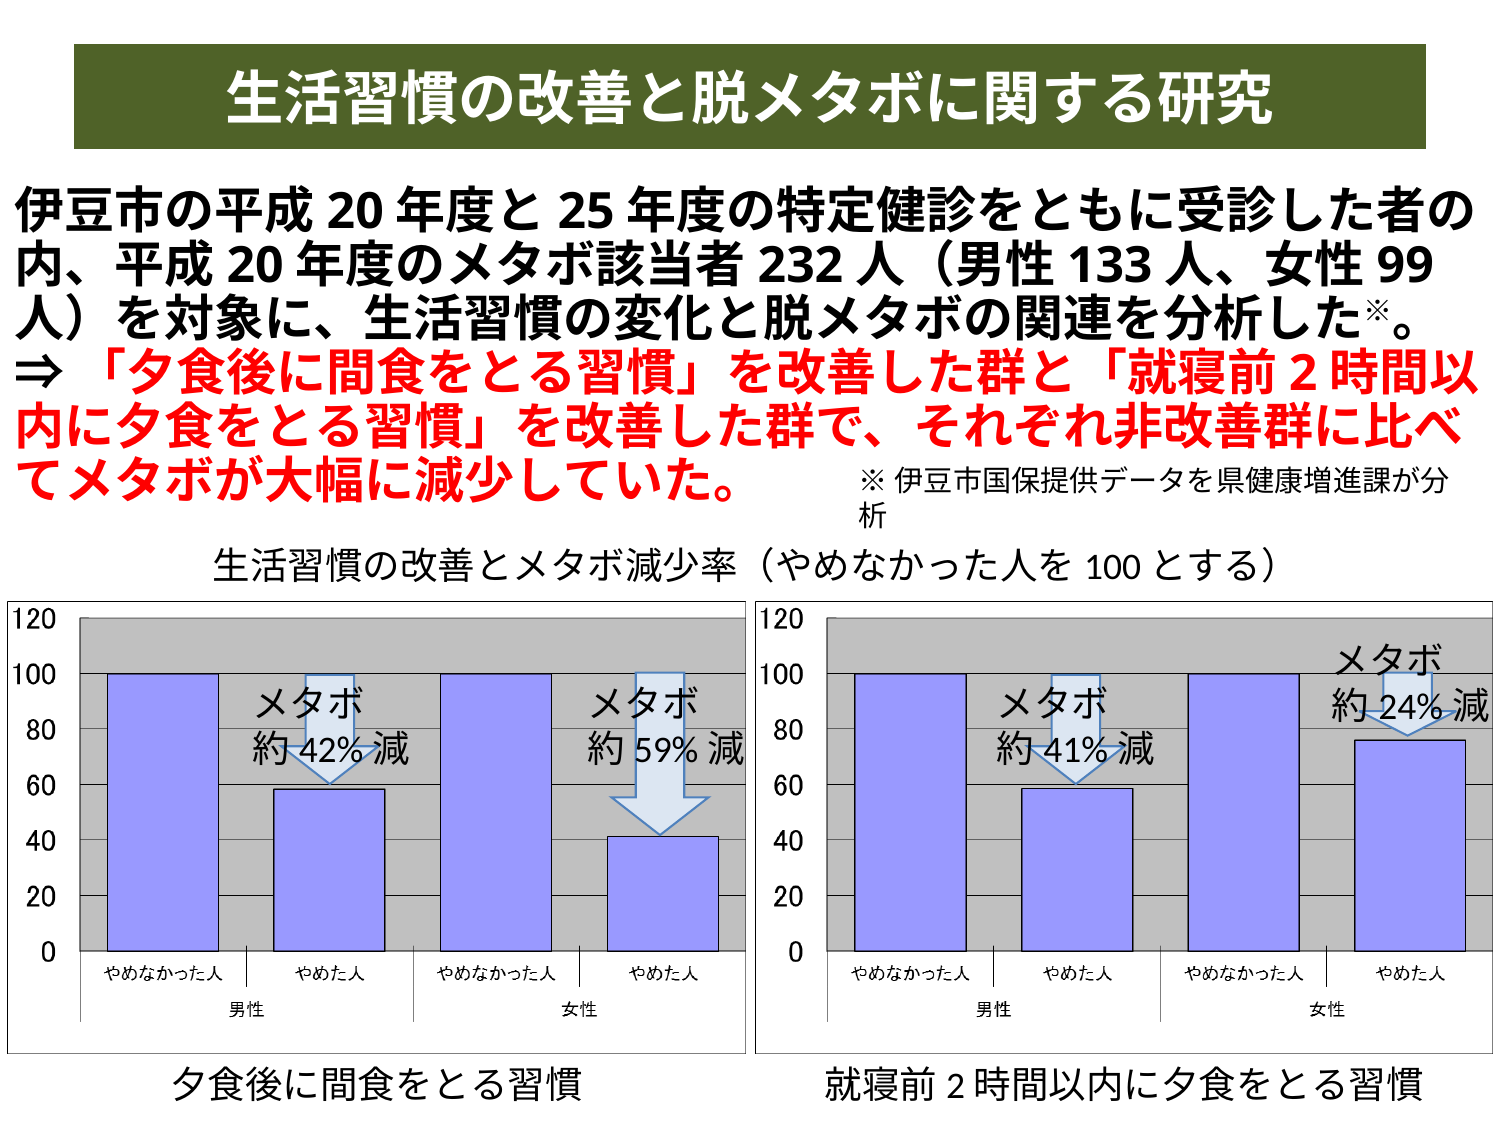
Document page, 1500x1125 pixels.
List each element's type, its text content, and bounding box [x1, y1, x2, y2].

picture [755, 601, 1493, 1054]
text_box 伊豆市の平成20年度と25年度の特定健診をともに受診した者の内、平成20年度のメタボ該当者232人（男性133人、女性99人）を対象に、生活習慣の変化と脱メタボの関連を分析した※。 ⇒「夕食後に間食をとる習慣」を改善した群と「就寝前2時間以内に夕食をとる習慣」を改善した群で、それぞれ非改善群に比べてメタボが大幅に減少していた。 [0, 183, 1497, 511]
text_box メタボ 約24%減 [1493, 629, 1500, 735]
text_box メタボ 約59%減 [746, 672, 755, 778]
text_box 生活習慣の改善とメタボ減少率（やめなかった人を100とする） [197, 535, 1314, 595]
picture [7, 601, 746, 1054]
text_box 就寝前2時間以内に夕食をとる習慣 [809, 1054, 1439, 1114]
text_box 生活習慣の改善と脱メタボに関する研究 [74, 44, 1426, 149]
text_box ※伊豆市国保提供データを県健康増進課が分析 [843, 455, 1474, 540]
text_box 夕食後に間食をとる習慣 [155, 1054, 598, 1114]
